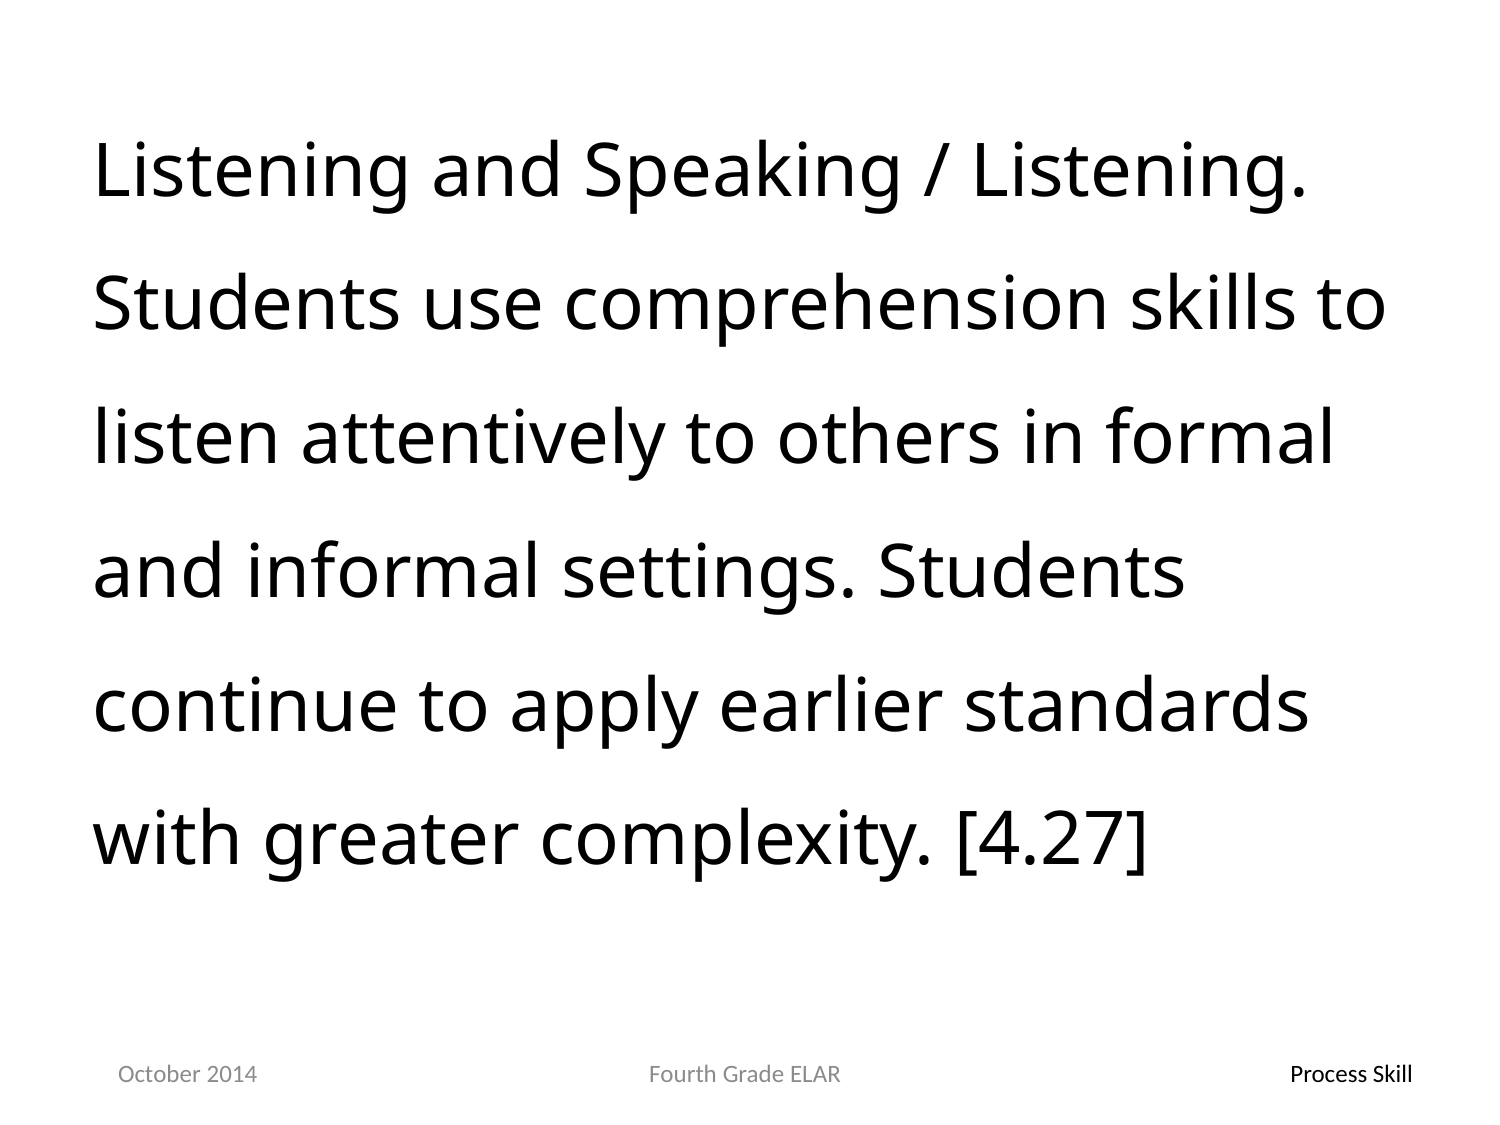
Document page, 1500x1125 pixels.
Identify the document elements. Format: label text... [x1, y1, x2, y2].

subtitle Listening and Speaking / Listening. Students use comprehension skills to listen attentively to others in formal and informal settings. Students continue to apply earlier standards with greater complexity. [4.27] [78, 70, 1429, 1014]
footer Fourth Grade ELAR [492, 1042, 999, 1103]
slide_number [103, 1042, 441, 1103]
